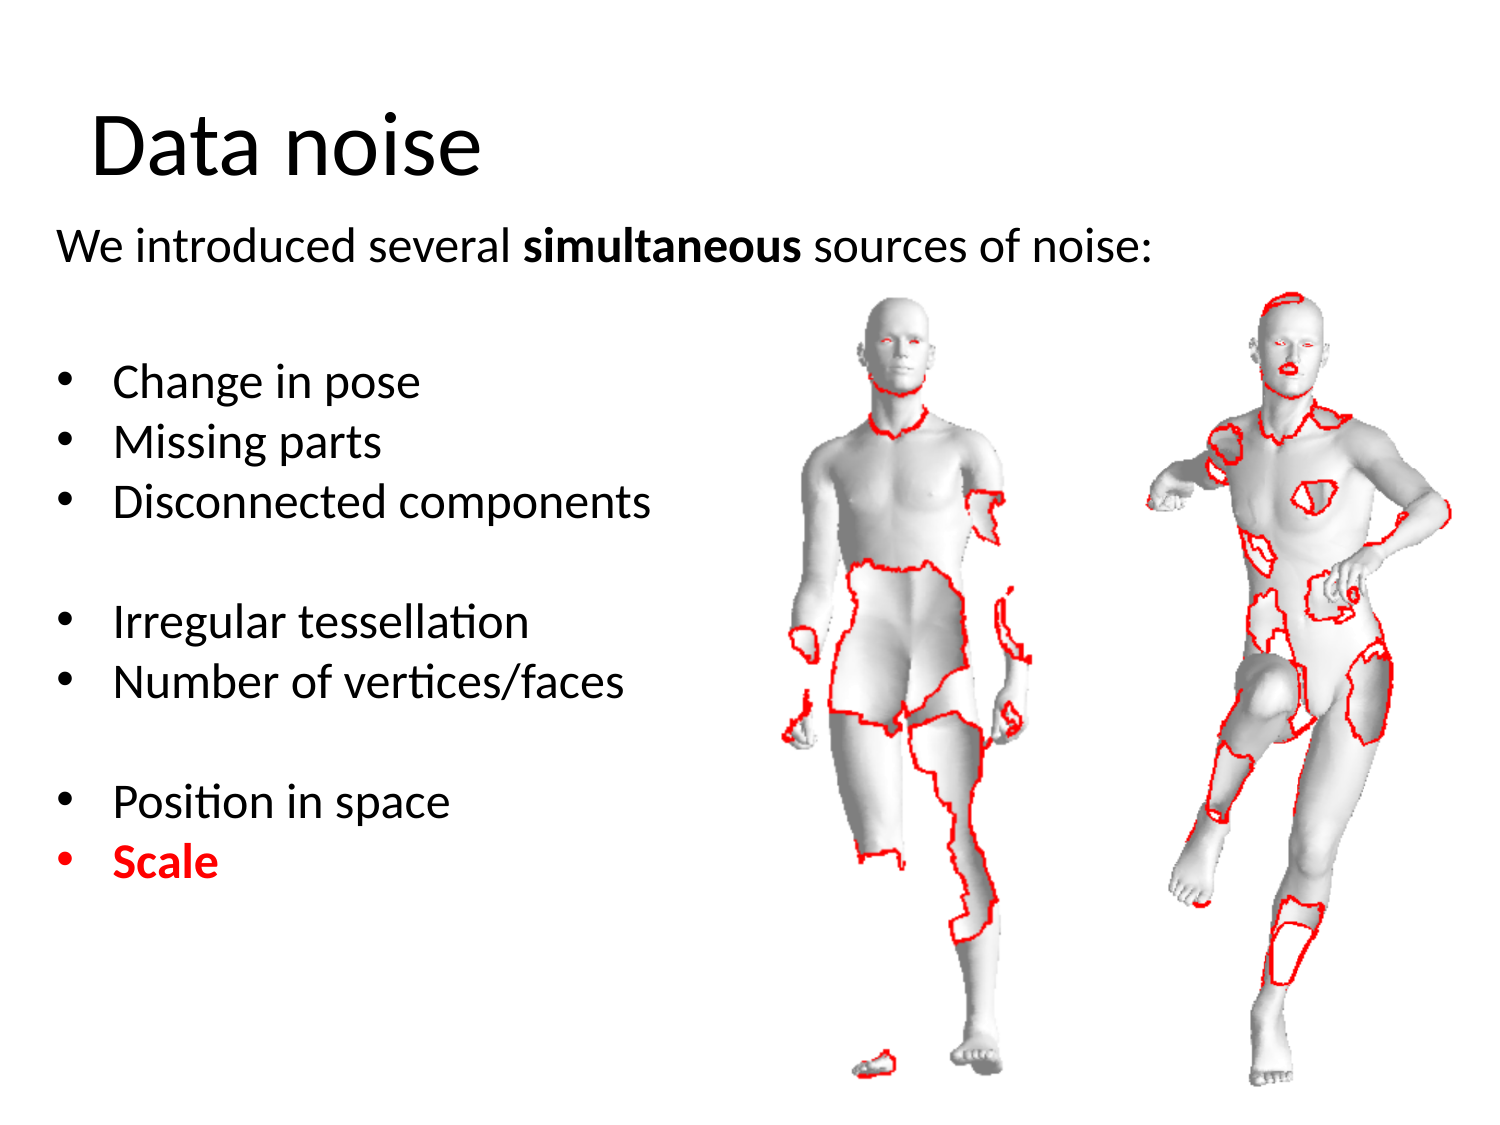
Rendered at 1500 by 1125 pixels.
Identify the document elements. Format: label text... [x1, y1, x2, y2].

picture [755, 283, 1057, 1118]
text_box Change in pose Missing parts Disconnected components Irregular tessellation Number of vertices/faces Position in space Scale [41, 341, 727, 896]
picture [1133, 285, 1462, 1108]
text_box We introduced several simultaneous sources of noise: [41, 204, 1471, 280]
title Data noise [75, 45, 1425, 204]
